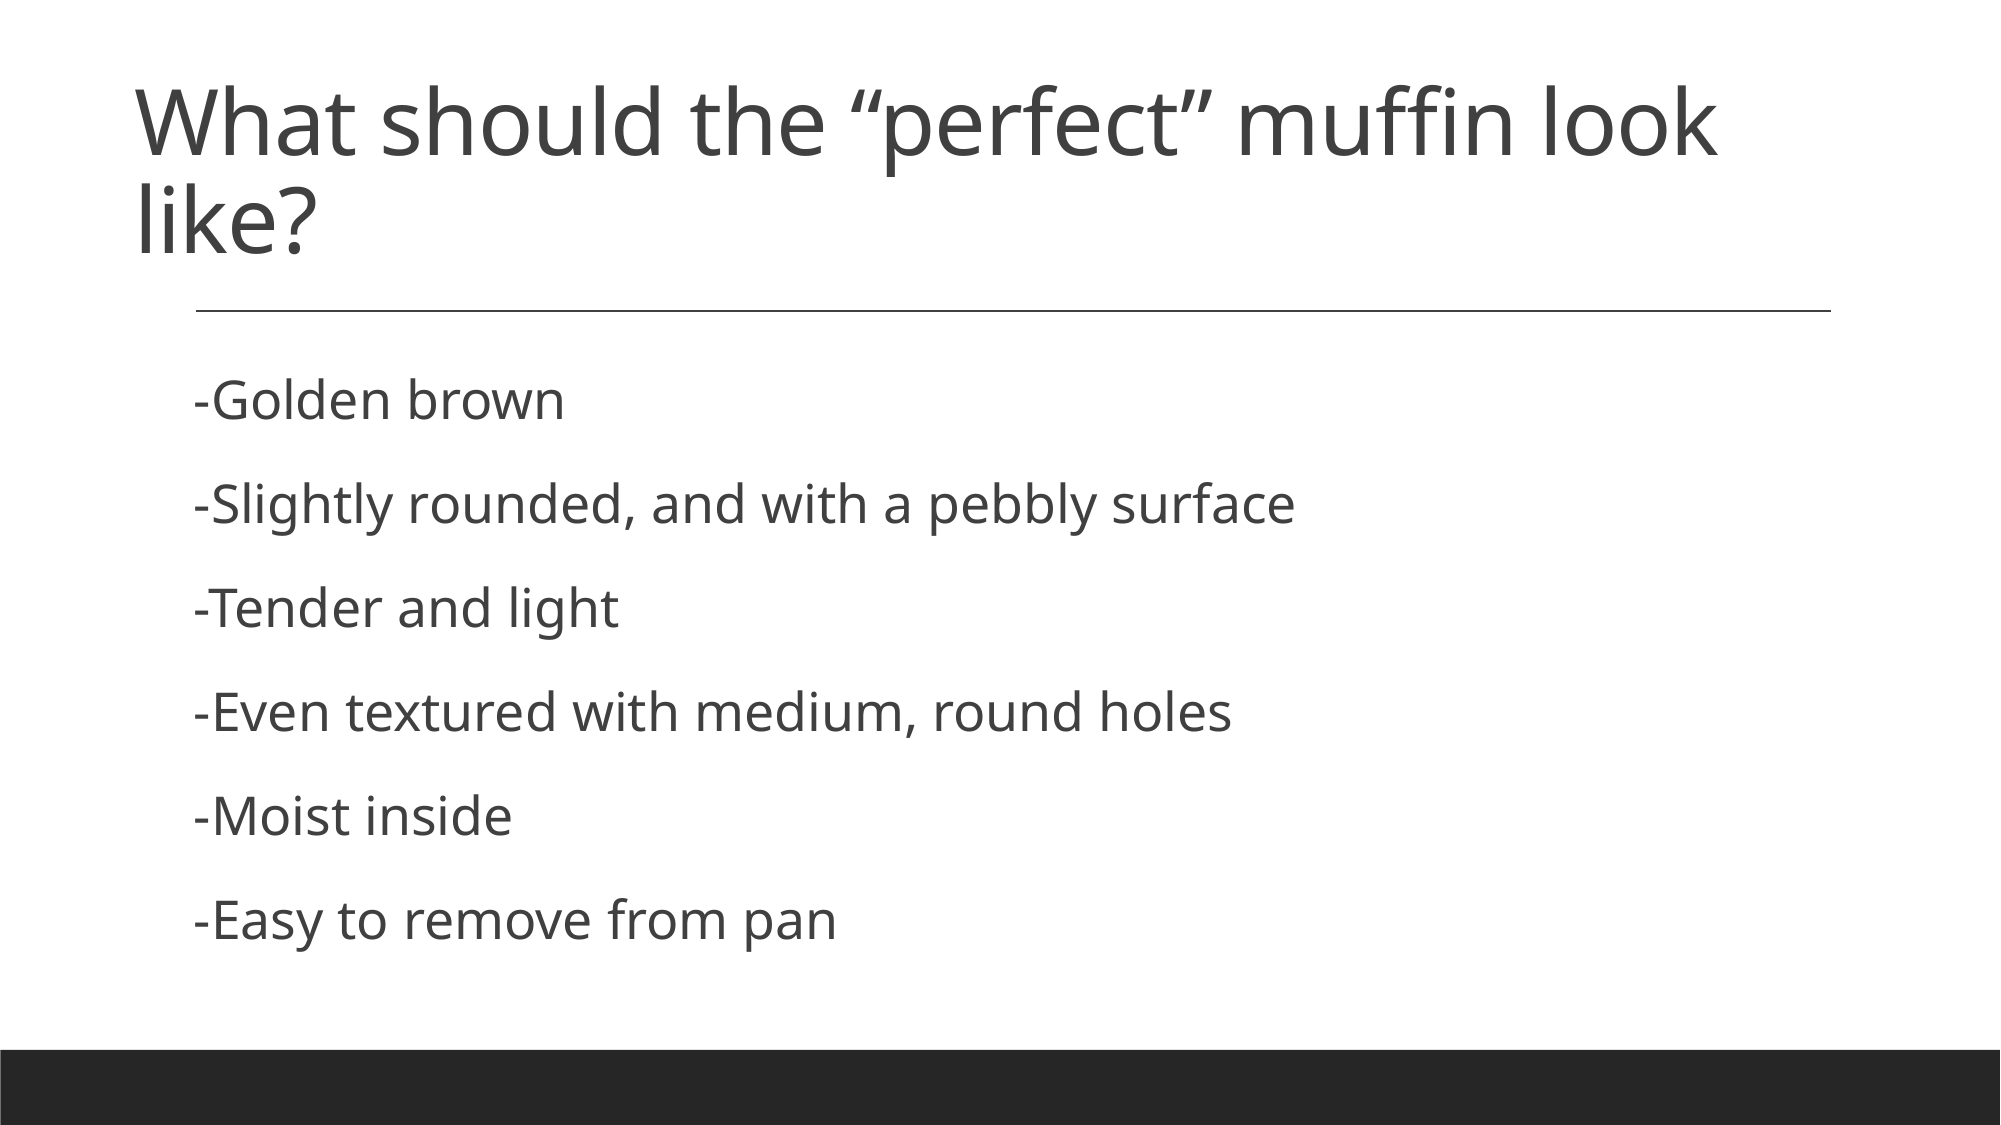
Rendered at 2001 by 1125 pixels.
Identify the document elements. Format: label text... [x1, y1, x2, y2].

list -Golden brown -Slightly rounded, and with a pebbly surface -Tender and light -Even textured with medium, round holes -Moist inside -Easy to remove from pan [180, 345, 1830, 963]
title What should the “perfect” muffin look like? [119, 43, 1881, 282]
